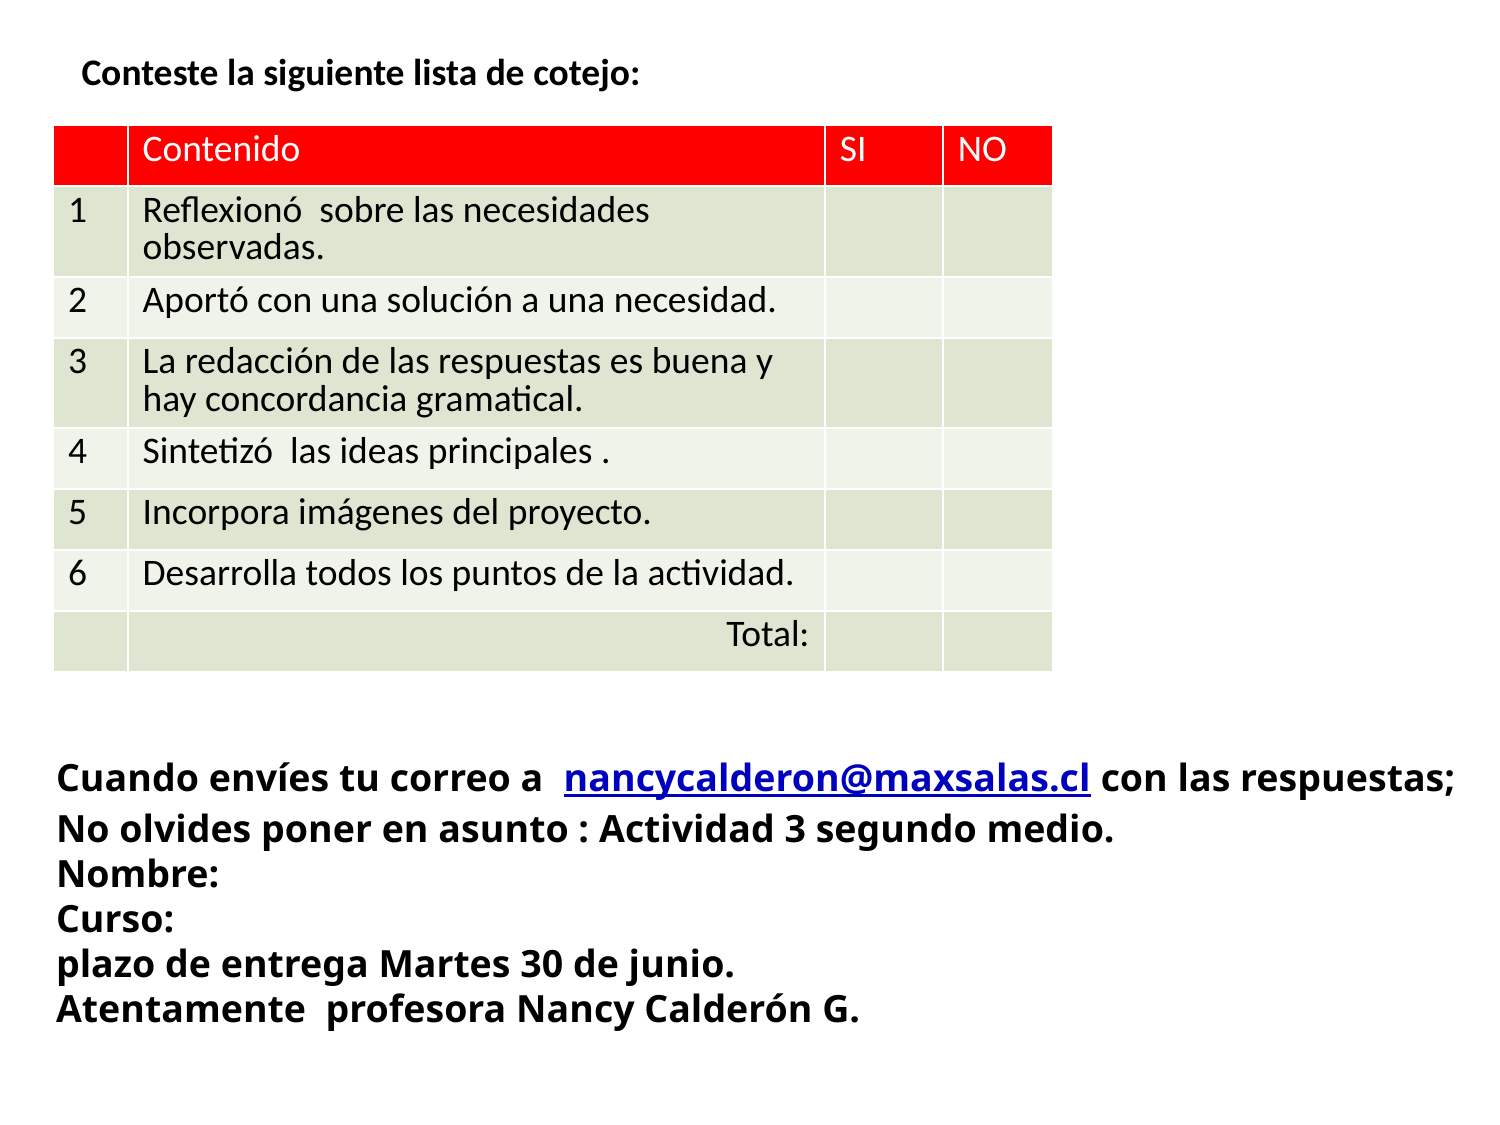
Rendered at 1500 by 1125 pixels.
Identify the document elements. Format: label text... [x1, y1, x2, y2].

table_header [54, 126, 127, 185]
table_cell [944, 339, 1052, 427]
table_cell [944, 429, 1052, 488]
table_cell La redacción de las respuestas es buena y hay concordancia gramatical. [129, 339, 824, 427]
table_cell 5 [54, 490, 127, 549]
table_cell [826, 187, 942, 276]
table_cell Incorpora imágenes del proyecto. [129, 490, 824, 549]
table_cell [944, 612, 1052, 671]
table_cell 4 [54, 429, 127, 488]
text_box Cuando envíes tu correo a nancycalderon@maxsalas.cl con las respuestas; No olvides poner en asunto : Actividad 3 segundo medio. Nombre: Curso: plazo de entrega Martes 30 de junio. Atentamente profesora Nancy Calderón G. [41, 746, 1489, 1038]
table_cell [944, 551, 1052, 610]
table_cell [944, 278, 1052, 337]
table_cell 1 [54, 187, 127, 276]
table_cell Sintetizó las ideas principales . [129, 429, 824, 488]
table_cell [944, 490, 1052, 549]
table_cell [54, 612, 127, 671]
table_cell 6 [54, 551, 127, 610]
table_cell [826, 278, 942, 337]
table_cell [944, 187, 1052, 276]
table_cell [826, 339, 942, 427]
table_cell 2 [54, 278, 127, 337]
text_box Conteste la siguiente lista de cotejo: [66, 41, 665, 101]
table_cell [826, 429, 942, 488]
table_cell [826, 490, 942, 549]
table_header SI [826, 126, 942, 185]
table_cell [826, 551, 942, 610]
table_cell [826, 612, 942, 671]
table_cell Total: [129, 612, 824, 671]
table_cell Aportó con una solución a una necesidad. [129, 278, 824, 337]
table_header NO [944, 126, 1052, 185]
table_cell 3 [54, 339, 127, 427]
table_header Contenido [129, 126, 824, 185]
table_cell Reflexionó sobre las necesidades observadas. [129, 187, 824, 276]
table_cell Desarrolla todos los puntos de la actividad. [129, 551, 824, 610]
